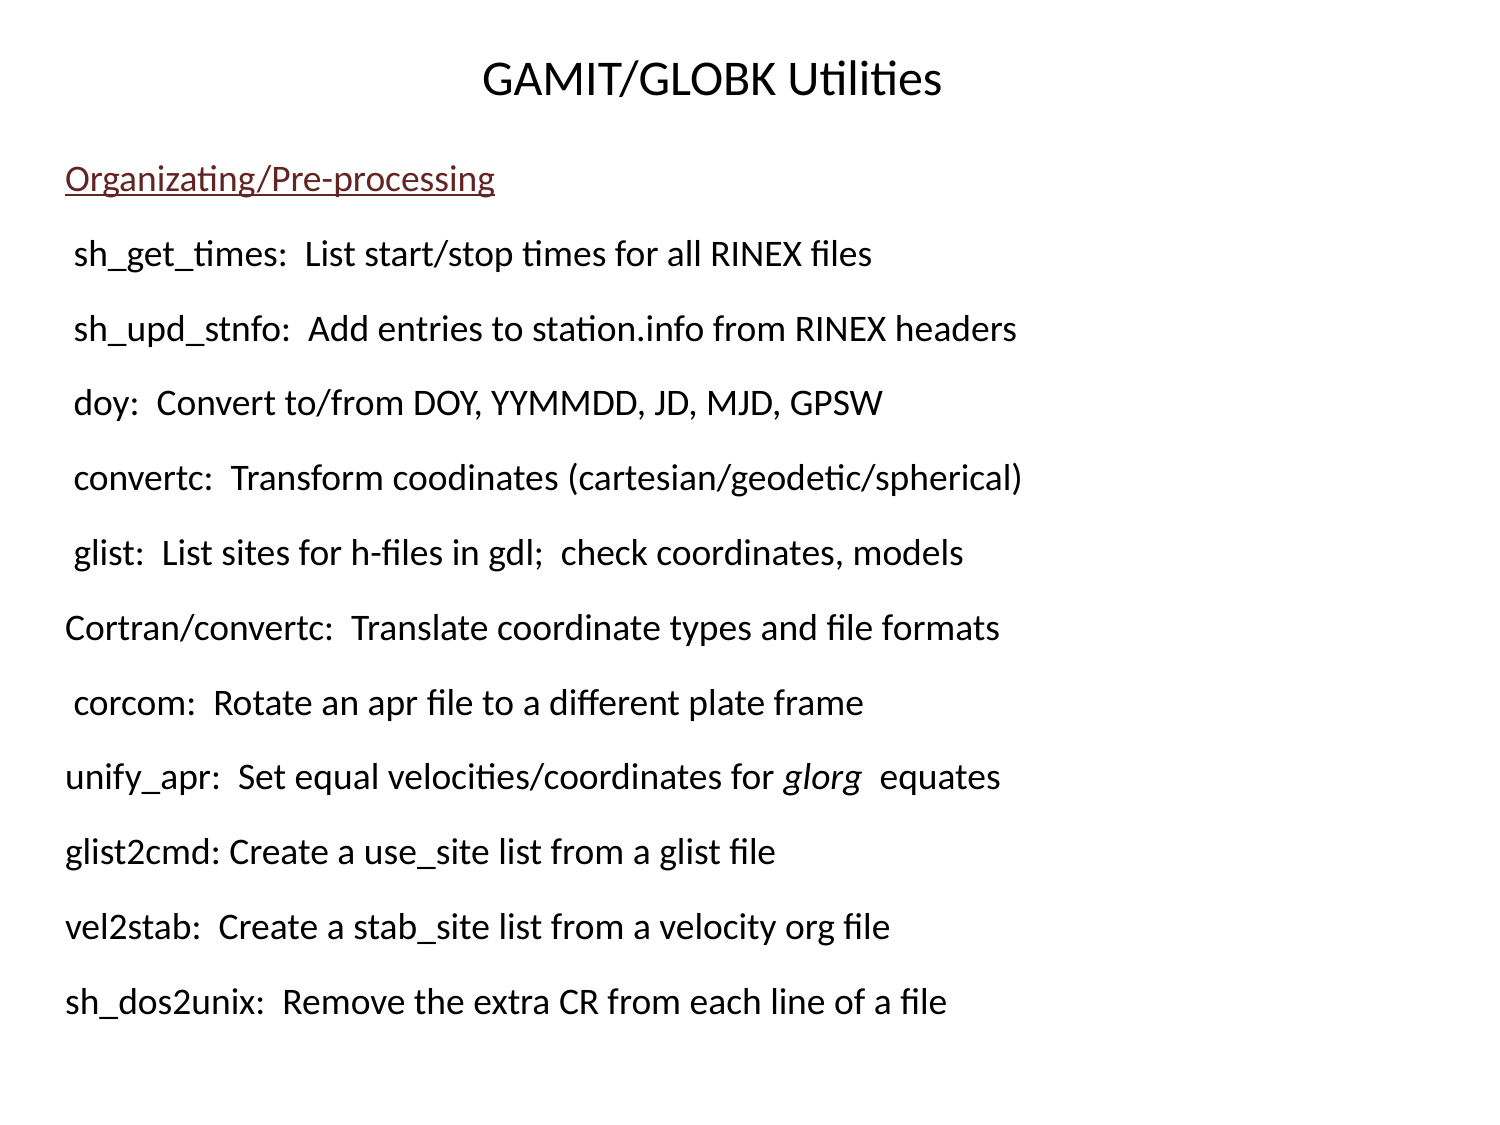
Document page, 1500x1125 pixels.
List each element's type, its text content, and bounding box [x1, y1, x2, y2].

subtitle Organizating/Pre-processing sh_get_times: List start/stop times for all RINEX files sh_upd_stnfo: Add entries to station.info from RINEX headers doy: Convert to/from DOY, YYMMDD, JD, MJD, GPSW convertc: Transform coodinates (cartesian/geodetic/spherical) glist: List sites for h-files in gdl; check coordinates, models Cortran/convertc: Translate coordinate types and file formats corcom: Rotate an apr file to a different plate frame unify_apr: Set equal velocities/coordinates for glorg equates glist2cmd: Create a use_site list from a glist file vel2stab: Create a stab_site list from a velocity org file sh_dos2unix: Remove the extra CR from each line of a file [50, 137, 1469, 1053]
title GAMIT/GLOBK Utilities [75, 12, 1350, 137]
